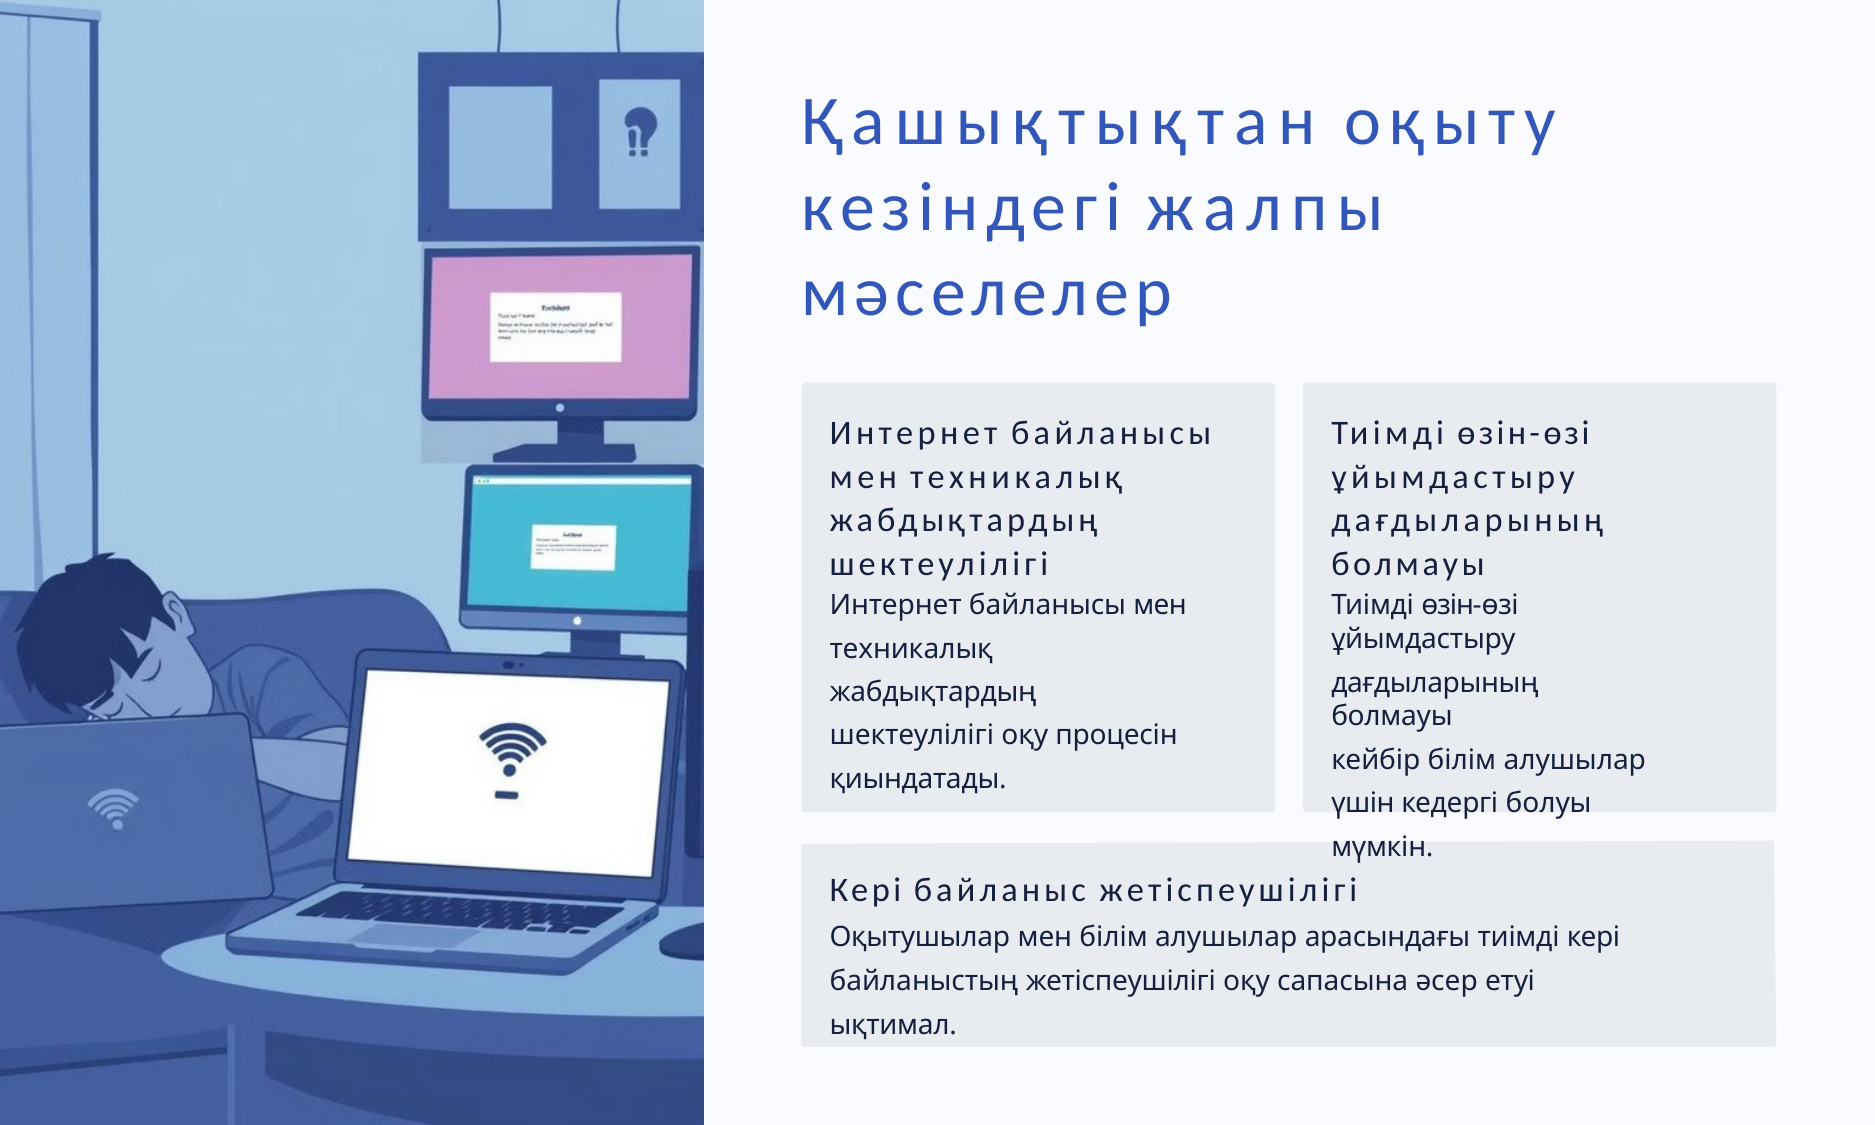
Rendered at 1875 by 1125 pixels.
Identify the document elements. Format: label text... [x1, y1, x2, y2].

title Қашықтықтан оқыту кезіндегі жалпы мәселелер [799, 72, 1653, 330]
text_box [1303, 382, 1777, 813]
text_box [801, 382, 1275, 813]
text_box Интернет байланысы мен техникалық жабдықтардың шектеулілігі Интернет байланысы мен техникалық жабдықтардың шектеулілігі оқу процесін қиындатады. [827, 407, 1223, 794]
text_box Кері байланыс жетіспеушілігі Оқытушылар мен білім алушылар арасындағы тиімді кері байланыстың жетіспеушілігі оқу сапасына әсер етуі ықтимал. [827, 855, 1657, 1040]
text_box [801, 840, 1777, 1047]
text_box Тиімді өзін-өзі ұйымдастыру дағдыларының болмауы Тиімді өзін-өзі ұйымдастыру дағдыларының болмауы кейбір білім алушылар үшін кедергі болуы мүмкін. [1329, 407, 1715, 862]
picture [0, 0, 704, 1125]
